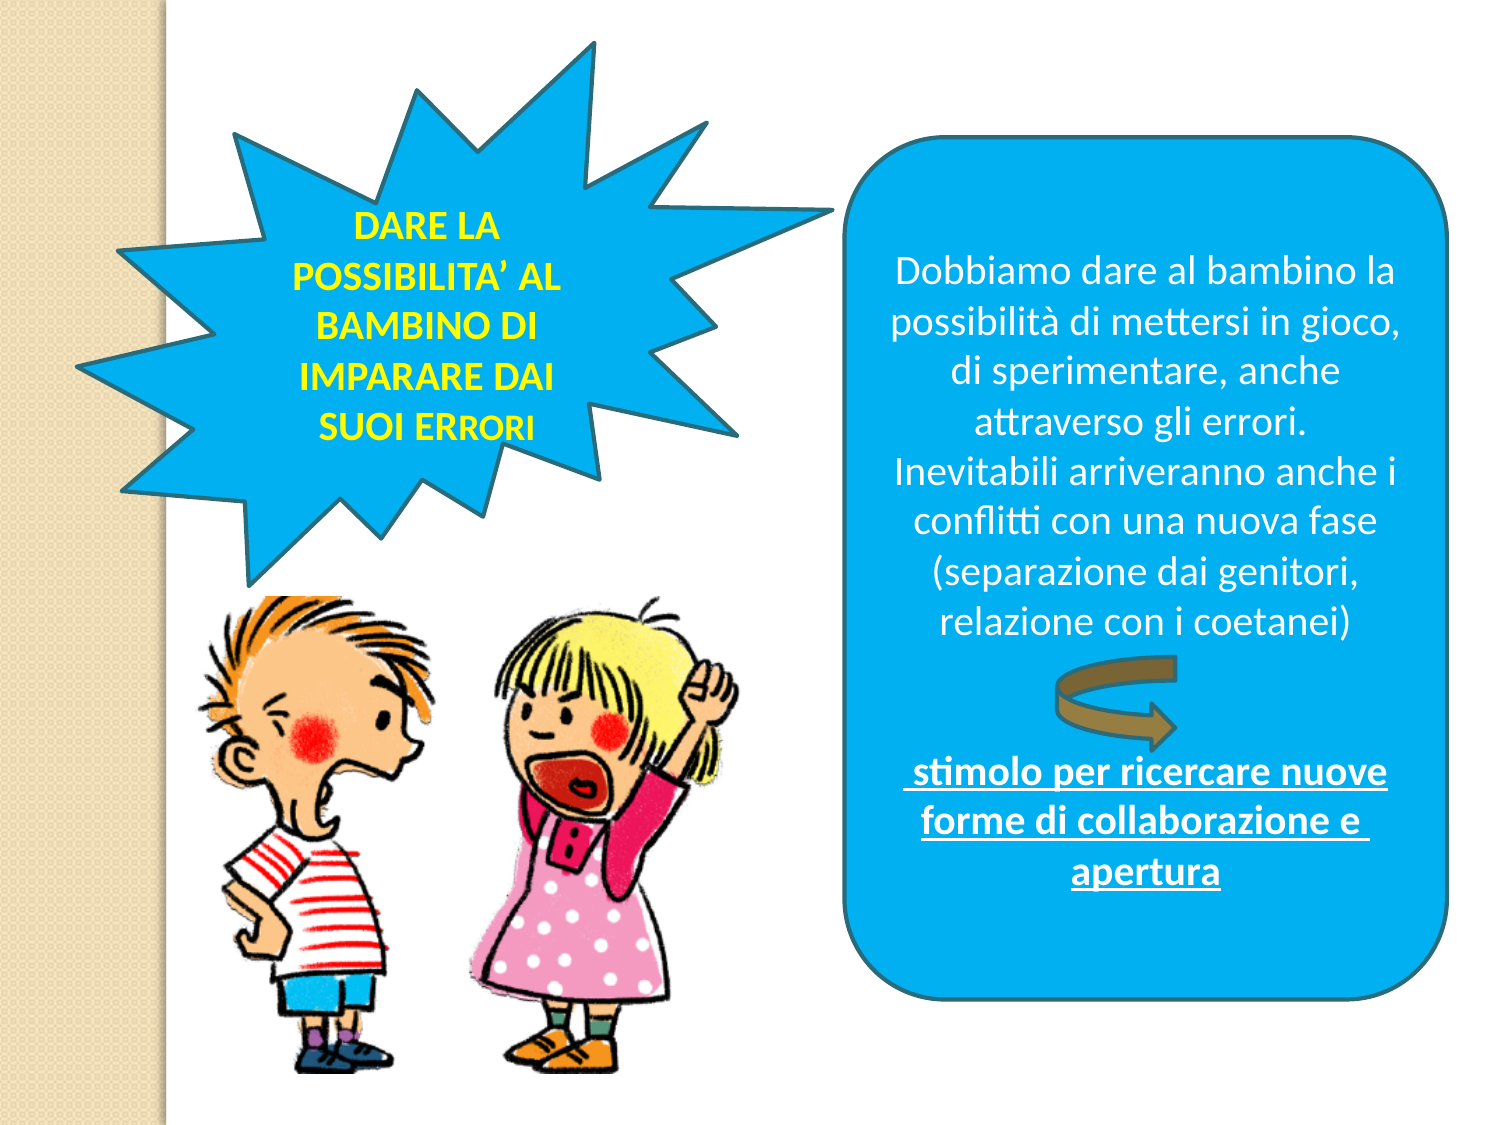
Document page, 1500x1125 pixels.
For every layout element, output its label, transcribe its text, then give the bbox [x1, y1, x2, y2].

picture [194, 595, 751, 1074]
text_box Dobbiamo dare al bambino la possibilità di mettersi in gioco, di sperimentare, anche attraverso gli errori. Inevitabili arriveranno anche i conflitti con una nuova fase (separazione dai genitori, relazione con i coetanei) stimolo per ricercare nuove forme di collaborazione e apertura [842, 135, 1450, 1002]
text_box [1054, 654, 1178, 753]
text_box DARE LA POSSIBILITA’ AL BAMBINO DI IMPARARE DAI SUOI ERRORI [74, 40, 835, 589]
